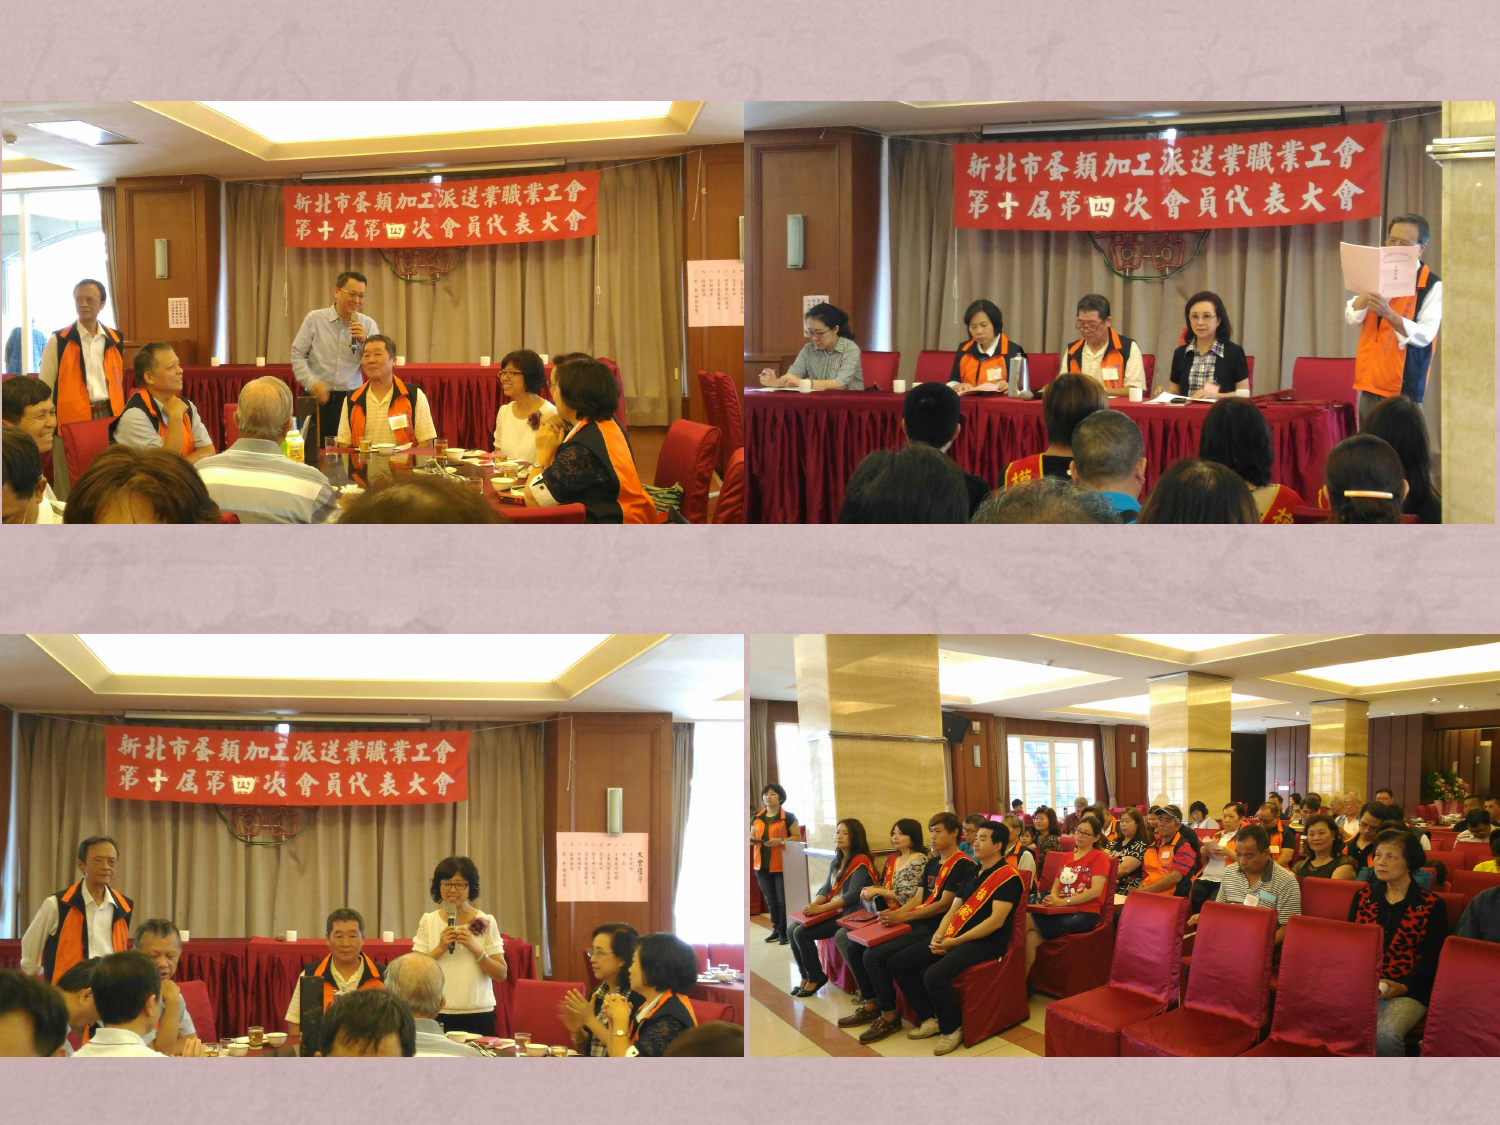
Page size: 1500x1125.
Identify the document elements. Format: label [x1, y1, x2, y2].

picture [0, 634, 738, 1058]
picture [749, 634, 1500, 1058]
picture [743, 101, 1495, 525]
picture [2, 101, 732, 525]
